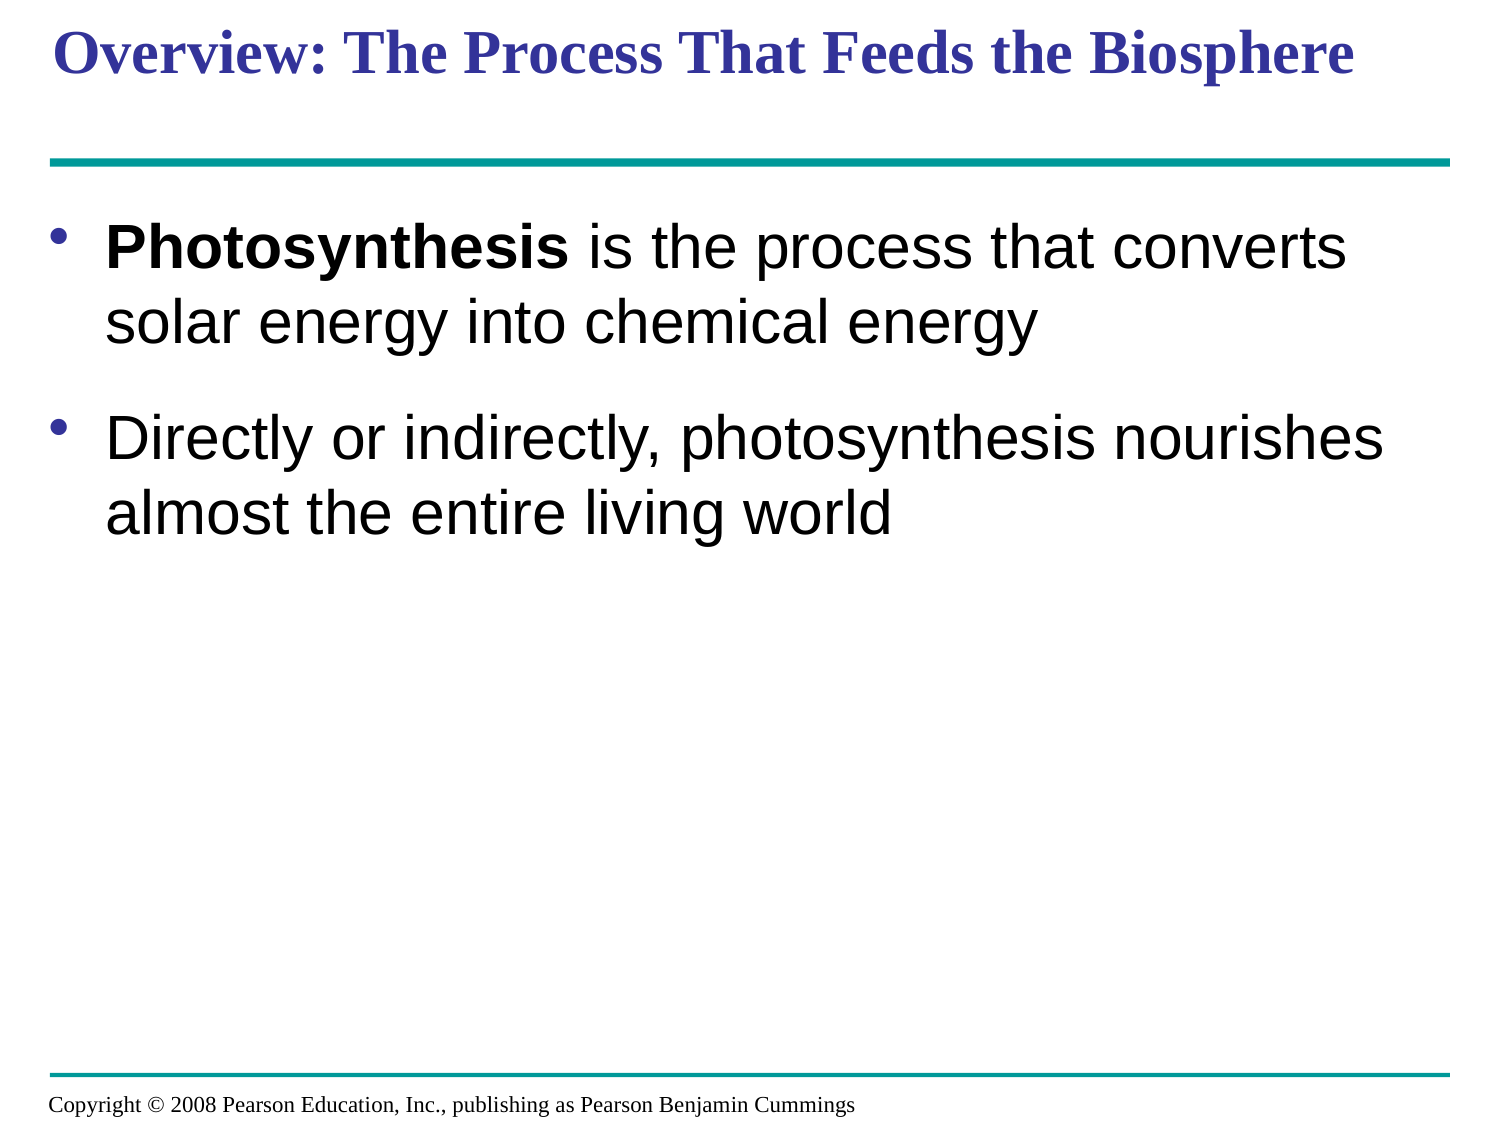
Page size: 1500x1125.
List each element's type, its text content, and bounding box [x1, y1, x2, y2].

text_box Copyright © 2008 Pearson Education, Inc., publishing as Pearson Benjamin Cummings [33, 1082, 934, 1125]
title Overview: The Process That Feeds the Biosphere [36, 12, 1438, 96]
list Photosynthesis is the process that converts solar energy into chemical energy Directly or indirectly, photosynthesis nourishes almost the entire living world [33, 198, 1434, 564]
